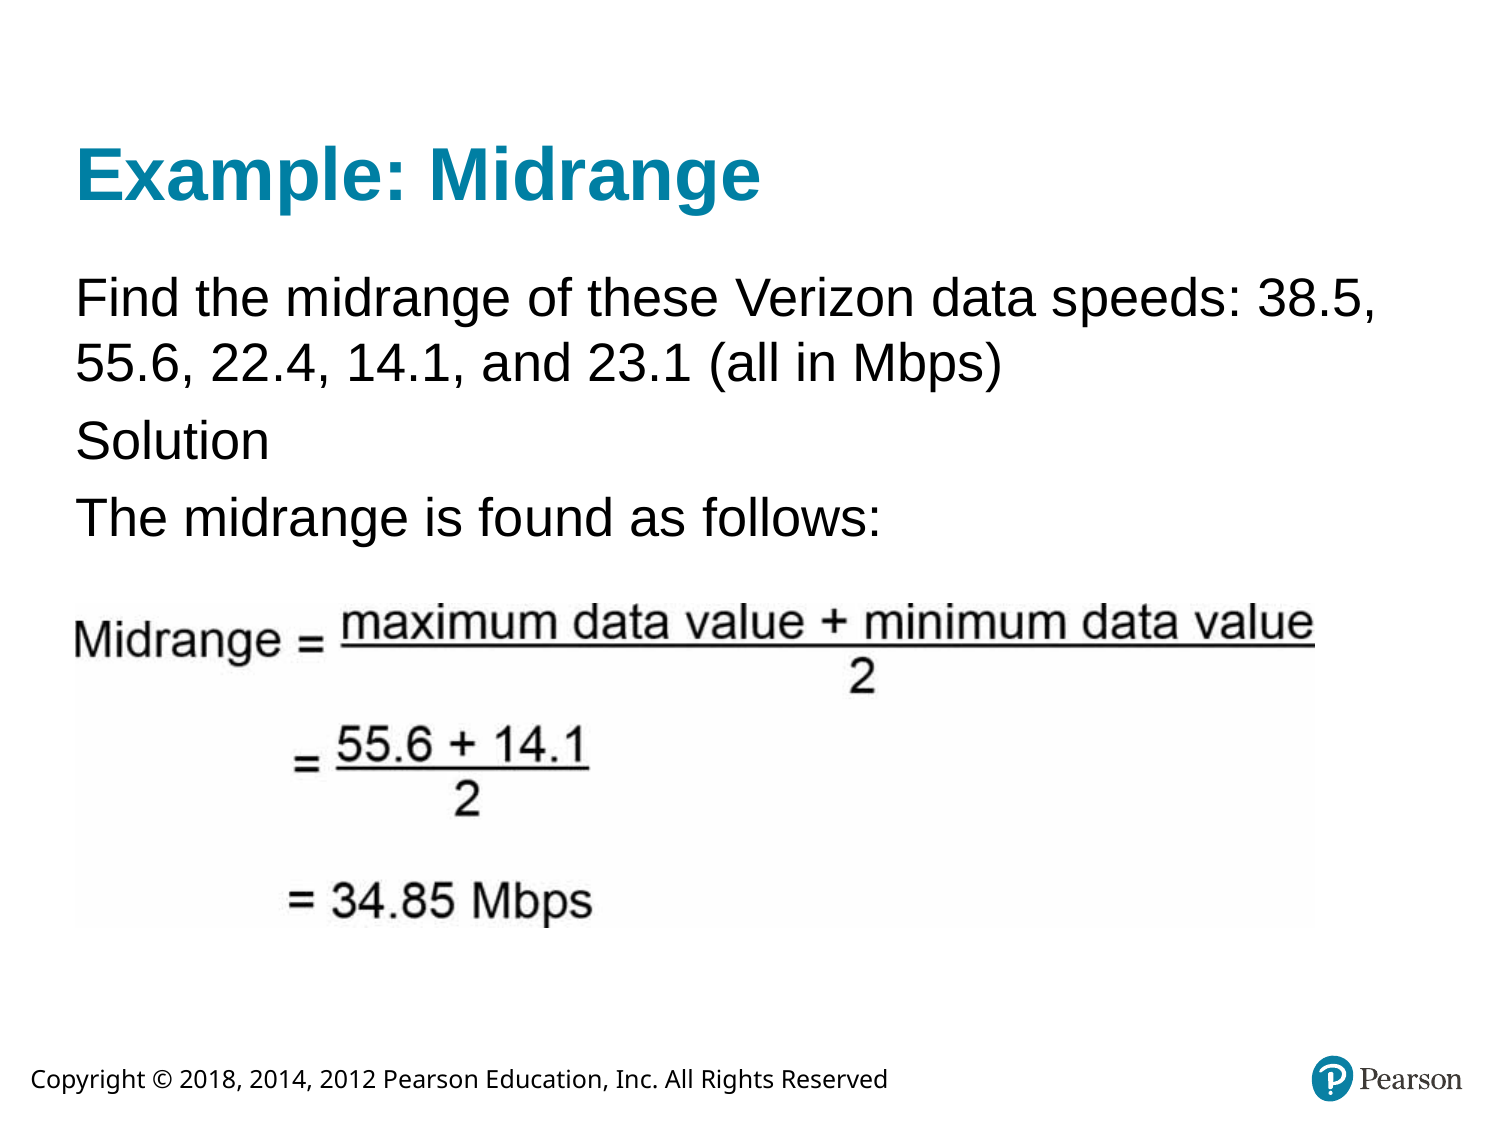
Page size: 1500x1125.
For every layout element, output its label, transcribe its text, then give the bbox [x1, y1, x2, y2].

title Example: Midrange [75, 35, 1425, 216]
picture [74, 603, 1315, 928]
list Find the midrange of these Verizon data speeds: 38.5, 55.6, 22.4, 14.1, and 23.1 (all in Mbps) Solution The midrange is found as follows: [75, 262, 1425, 563]
